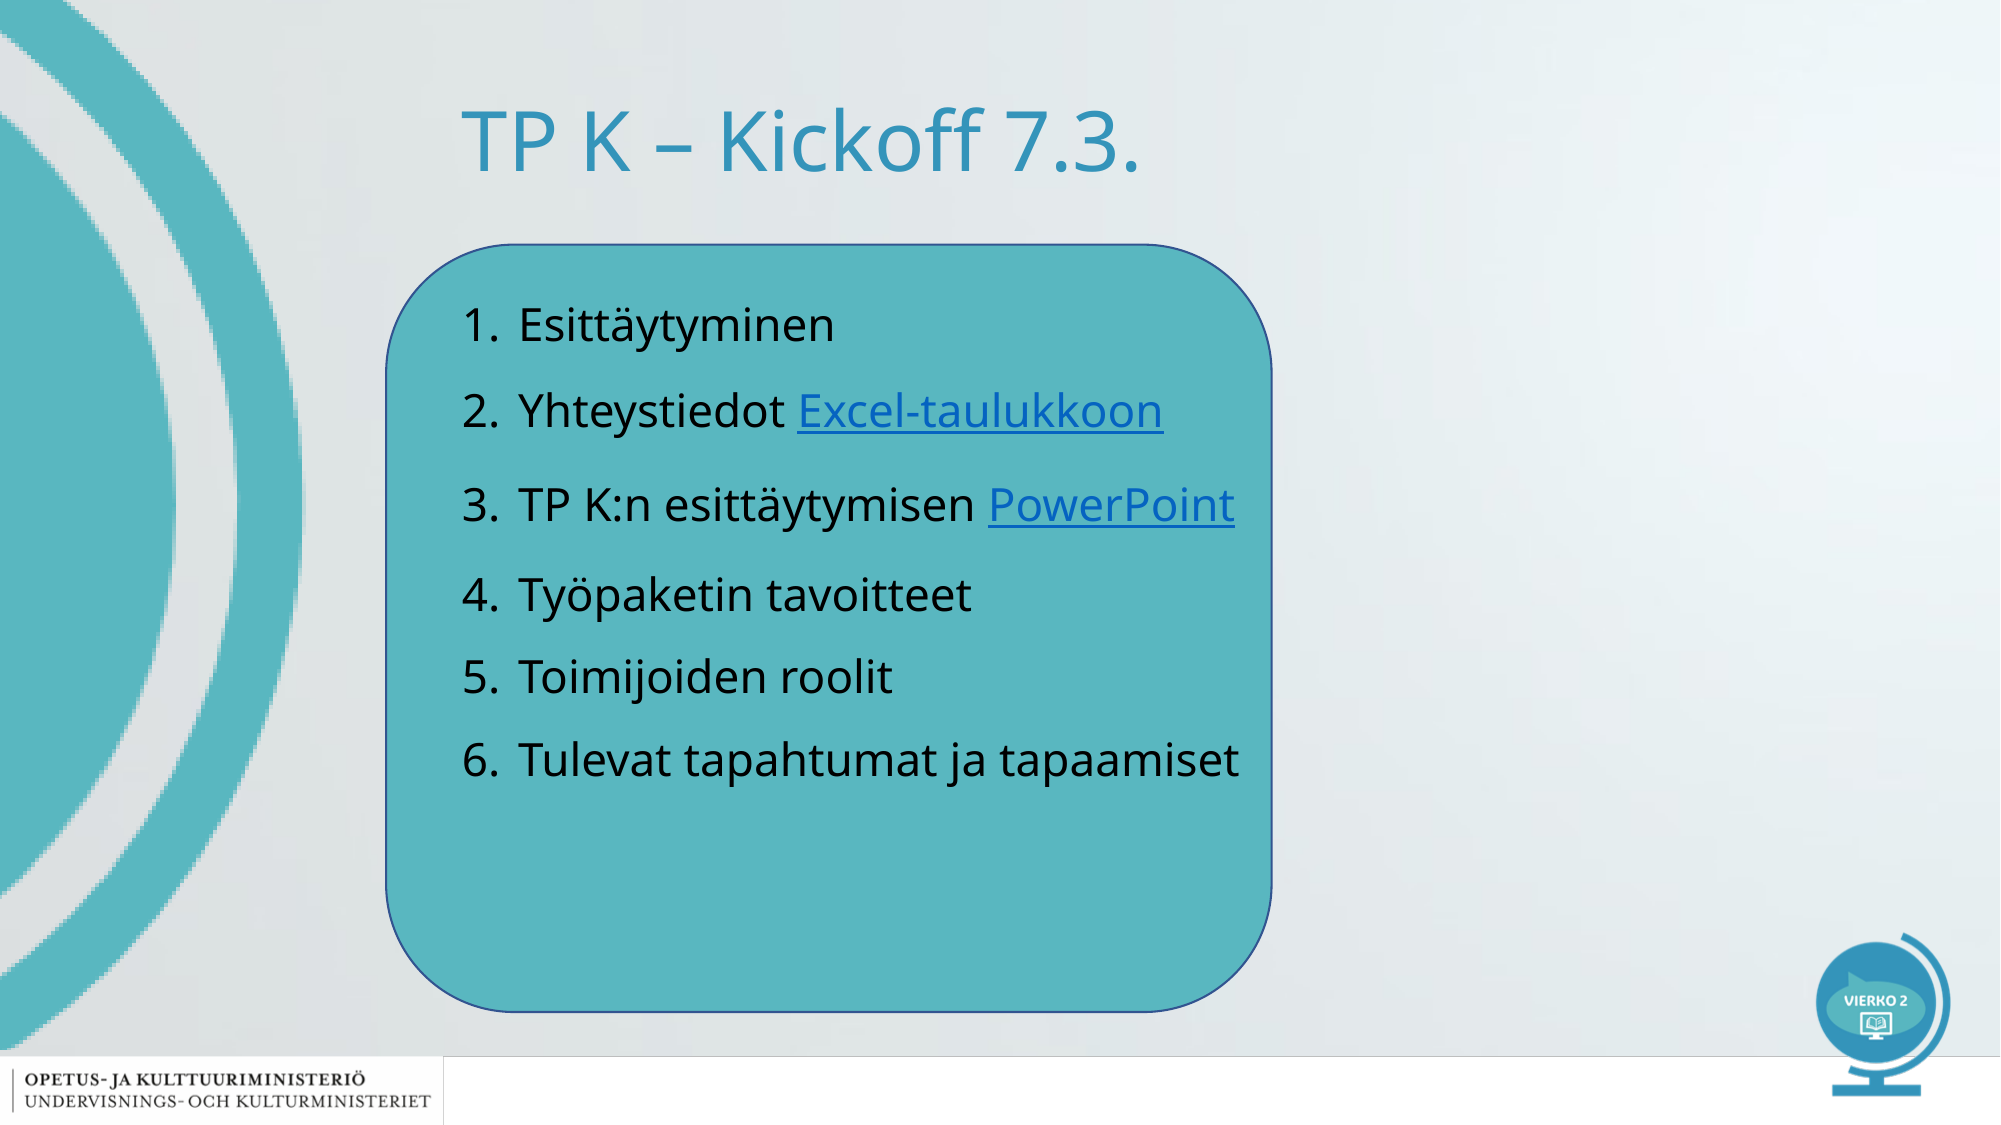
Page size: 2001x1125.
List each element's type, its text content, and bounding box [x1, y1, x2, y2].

text_box [387, 263, 1273, 1014]
text_box TP K – Kickoff 7.3. Esittäytyminen Yhteystiedot Excel-taulukkoon TP K:n esittäytymisen PowerPoint Työpaketin tavoitteet Toimijoiden roolit Tulevat tapahtumat ja tapaamiset [446, 80, 1273, 838]
picture [0, 0, 2001, 1125]
